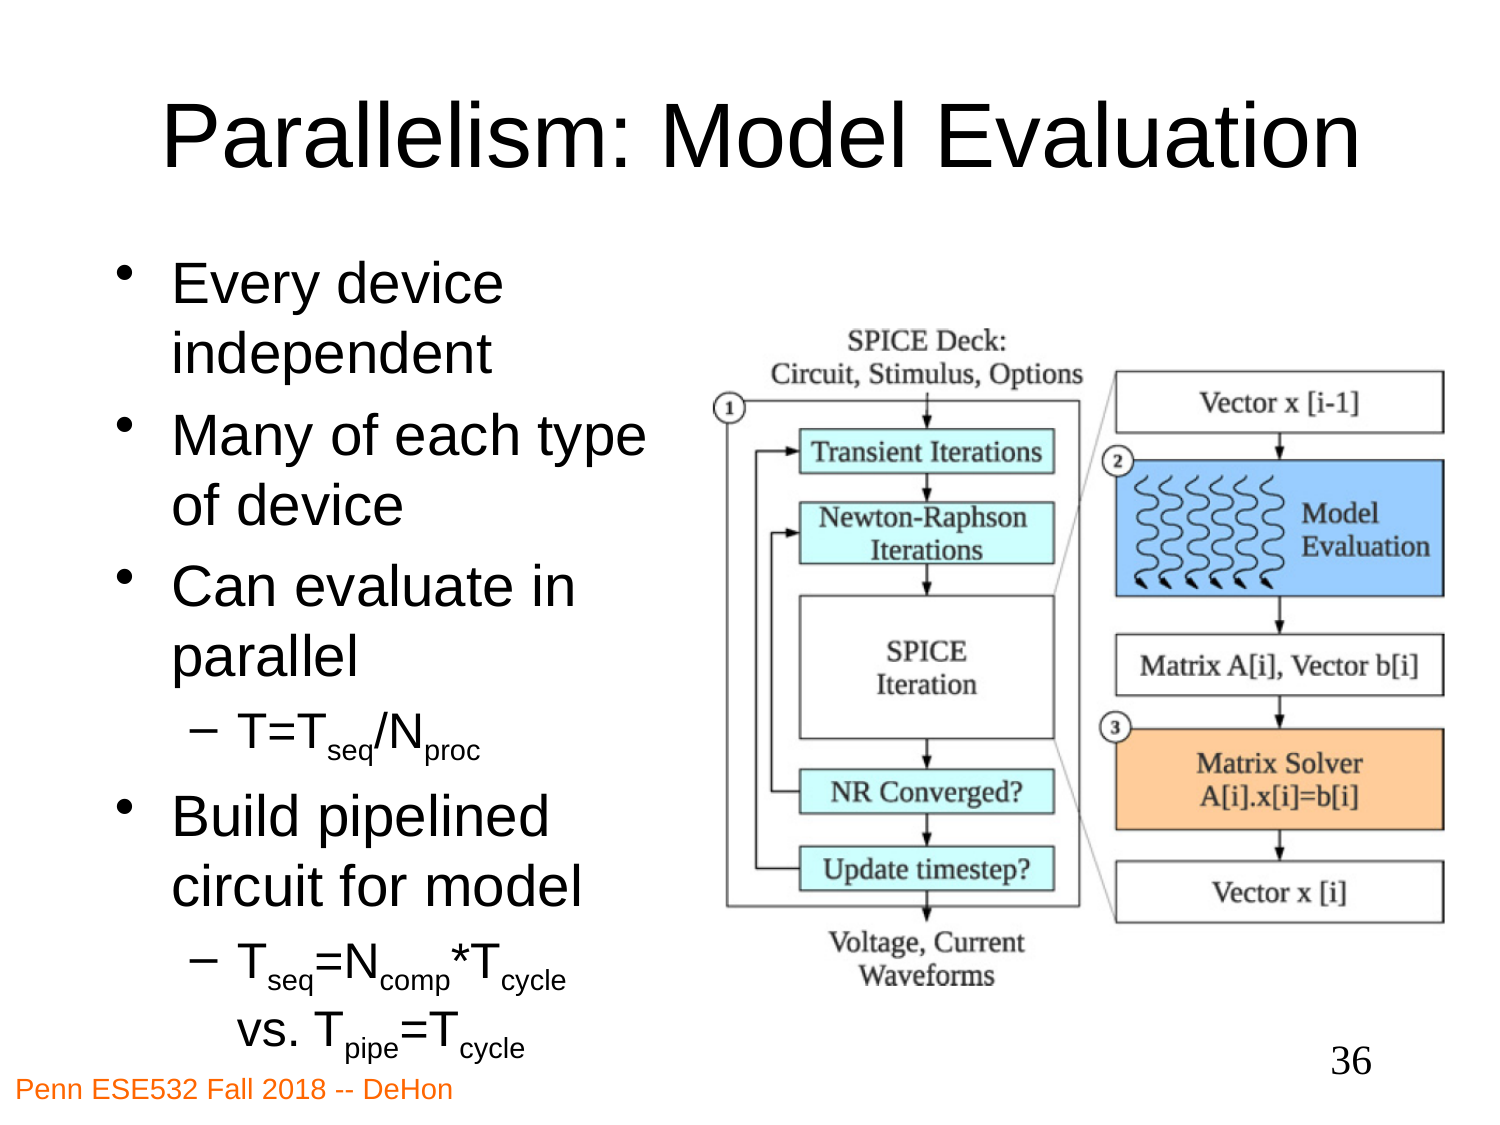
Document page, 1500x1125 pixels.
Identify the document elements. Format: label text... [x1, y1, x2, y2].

title Parallelism: Model Evaluation [124, 37, 1401, 226]
picture [699, 324, 1466, 987]
slide_number Penn ESE532 Fall 2018 -- DeHon [0, 1062, 688, 1125]
slide_number 36 [1074, 1024, 1388, 1101]
list Every device independent Many of each type of device Can evaluate in parallel T=Tseq/Nproc Build pipelined circuit for model Tseq=Ncomp*Tcycle vs. Tpipe=Tcycle [99, 237, 726, 913]
